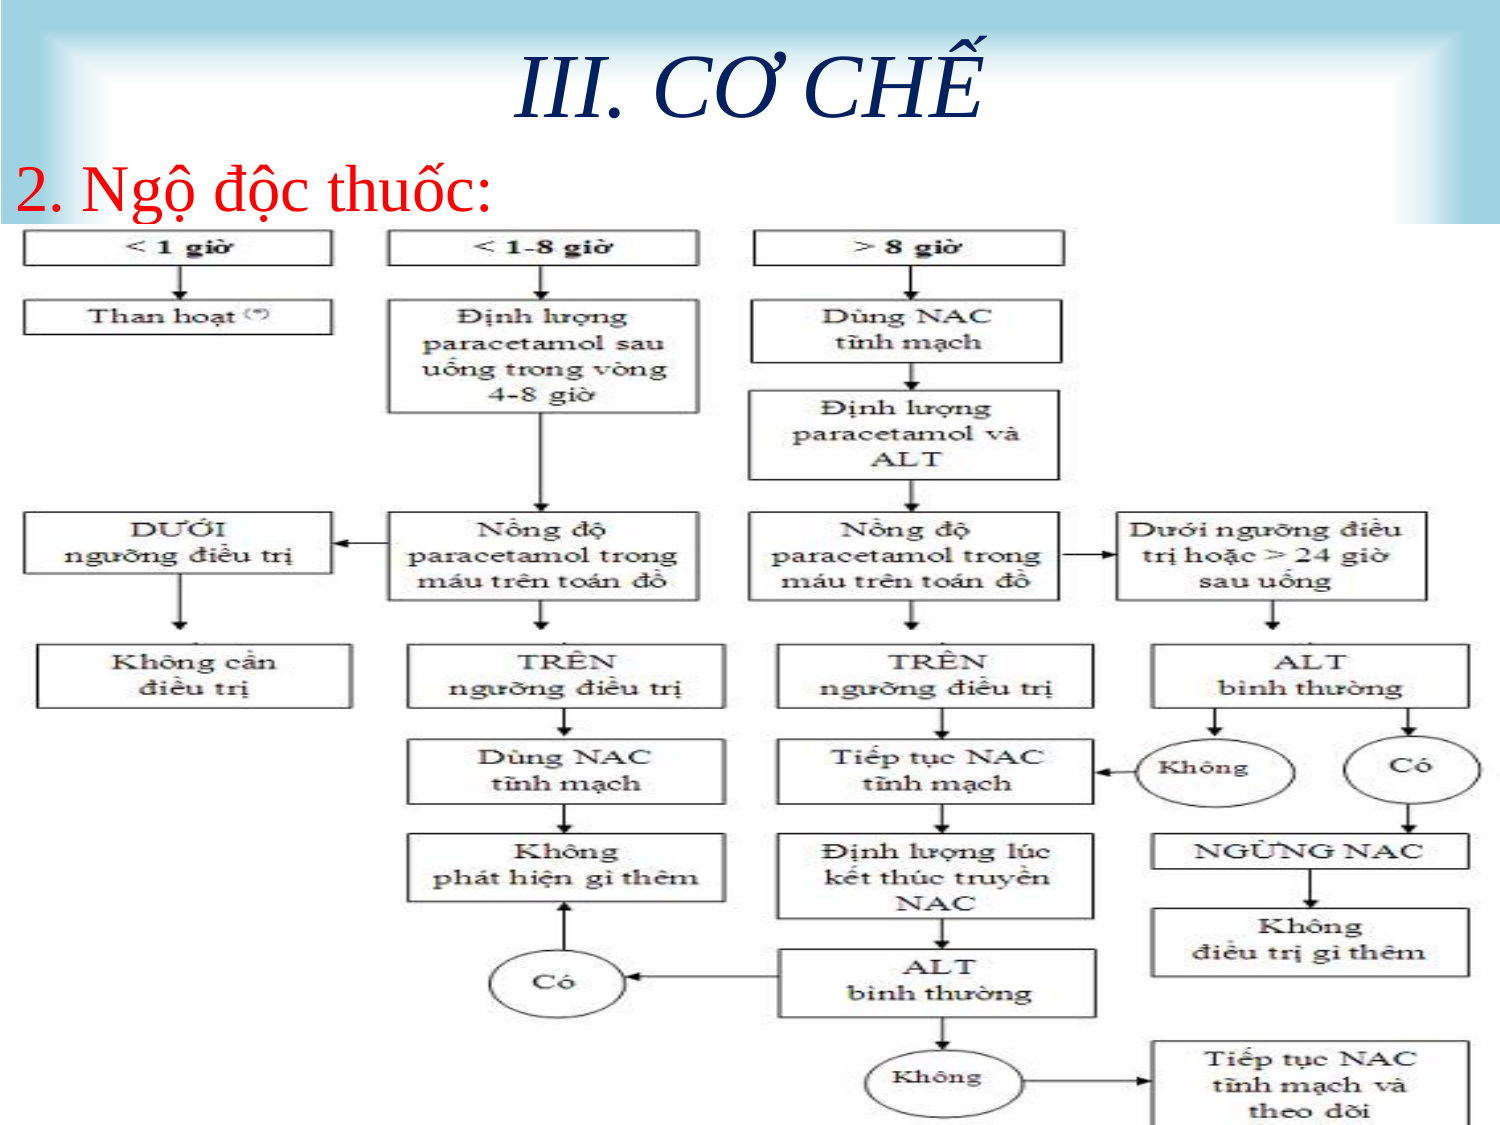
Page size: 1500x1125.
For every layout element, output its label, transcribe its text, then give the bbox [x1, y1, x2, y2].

picture [0, 224, 1500, 1125]
list 2. Ngộ độc thuốc: [0, 137, 1500, 224]
title III. CƠ CHẾ [75, 0, 1425, 137]
